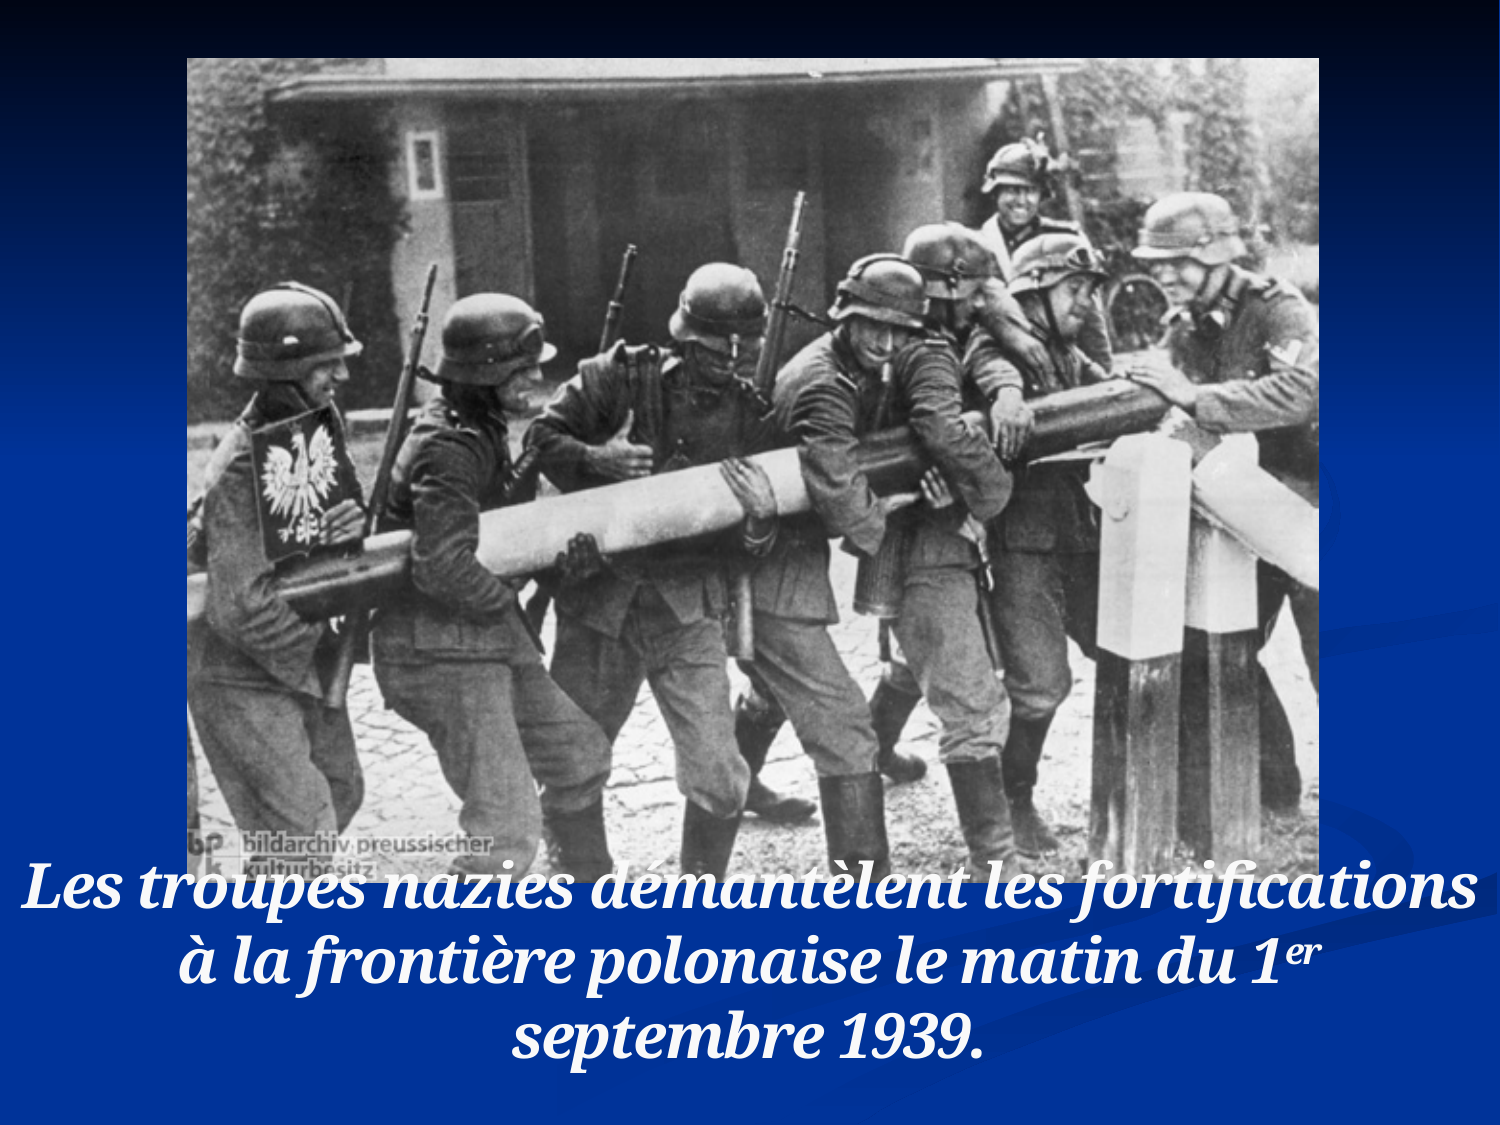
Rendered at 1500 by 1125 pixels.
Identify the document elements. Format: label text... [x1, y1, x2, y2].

text_box Les troupes nazies démantèlent les fortifications à la frontière polonaise le matin du 1er septembre 1939. [0, 832, 1500, 1079]
picture [187, 58, 1319, 884]
